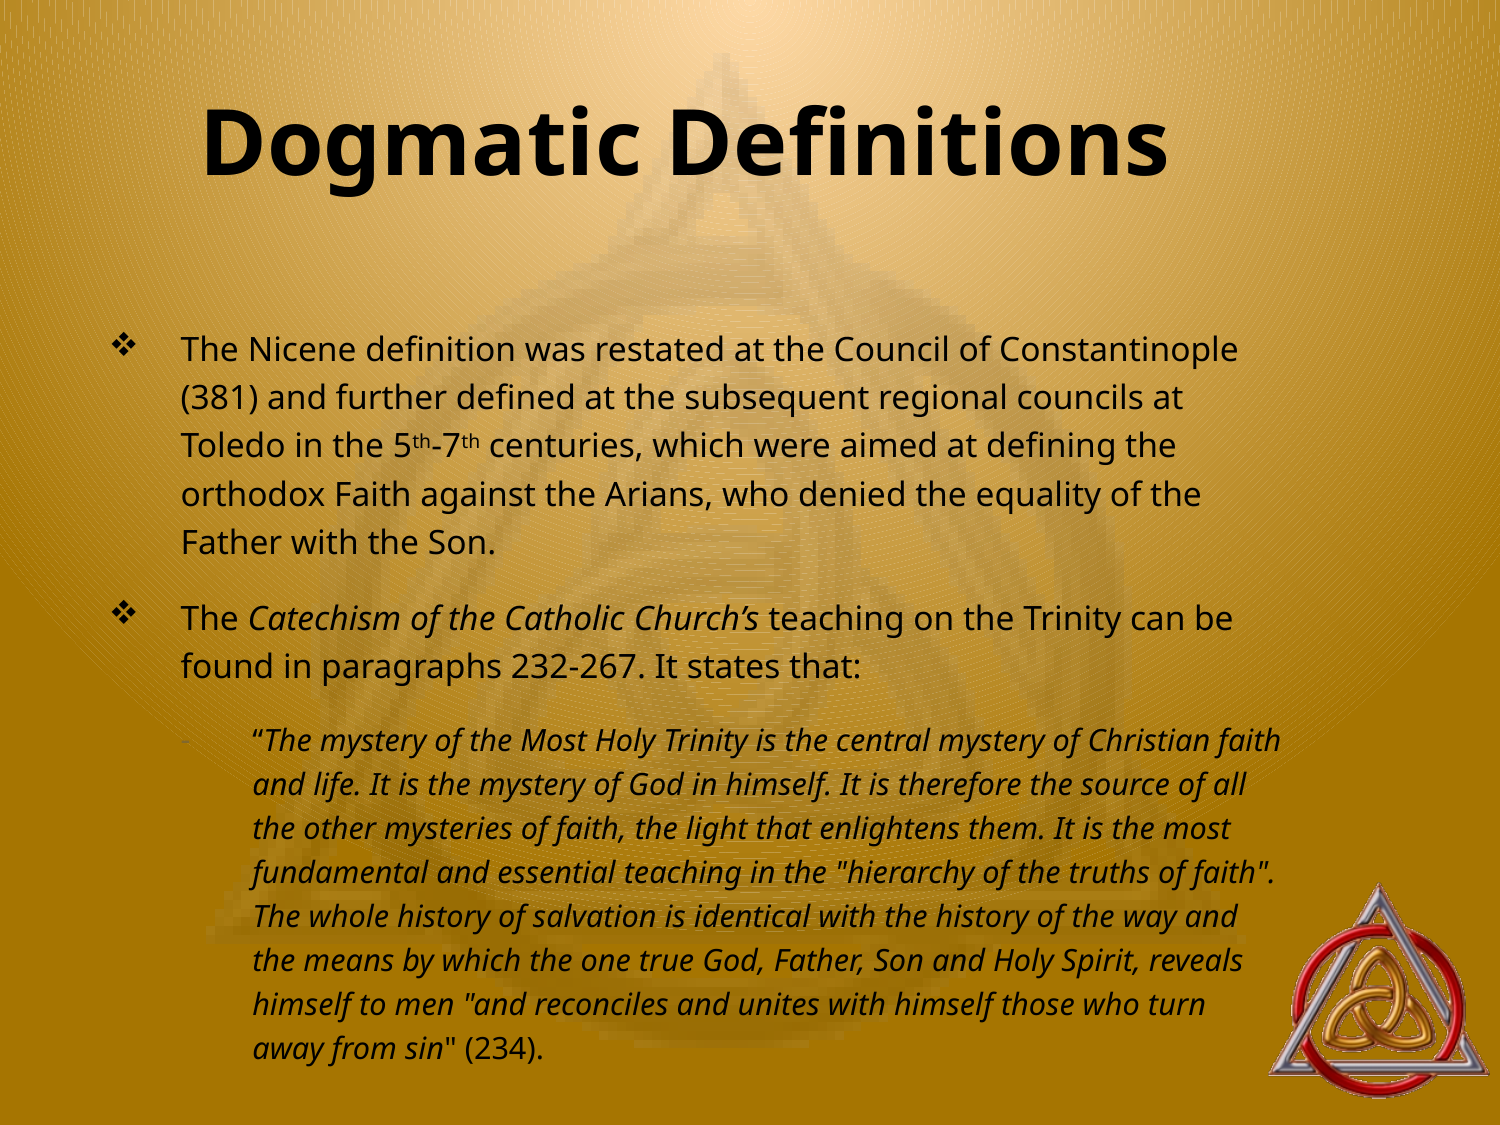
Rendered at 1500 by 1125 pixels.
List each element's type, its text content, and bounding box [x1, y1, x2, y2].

title Dogmatic Definitions [93, 45, 1300, 233]
list The Nicene definition was restated at the Council of Constantinople (381) and further defined at the subsequent regional councils at Toledo in the 5th-7th centuries, which were aimed at defining the orthodox Faith against the Arians, who denied the equality of the Father with the Son. The Catechism of the Catholic Church’s teaching on the Trinity can be found in paragraphs 232-267. It states that: “The mystery of the Most Holy Trinity is the central mystery of Christian faith and life. It is the mystery of God in himself. It is therefore the source of all the other mysteries of faith, the light that enlightens them. It is the most fundamental and essential teaching in the "hierarchy of the truths of faith". The whole history of salvation is identical with the history of the way and the means by which the one true God, Father, Son and Holy Spirit, reveals himself to men "and reconciles and unites with himself those who turn away from sin" (234). [93, 312, 1300, 1075]
picture [1260, 874, 1498, 1105]
